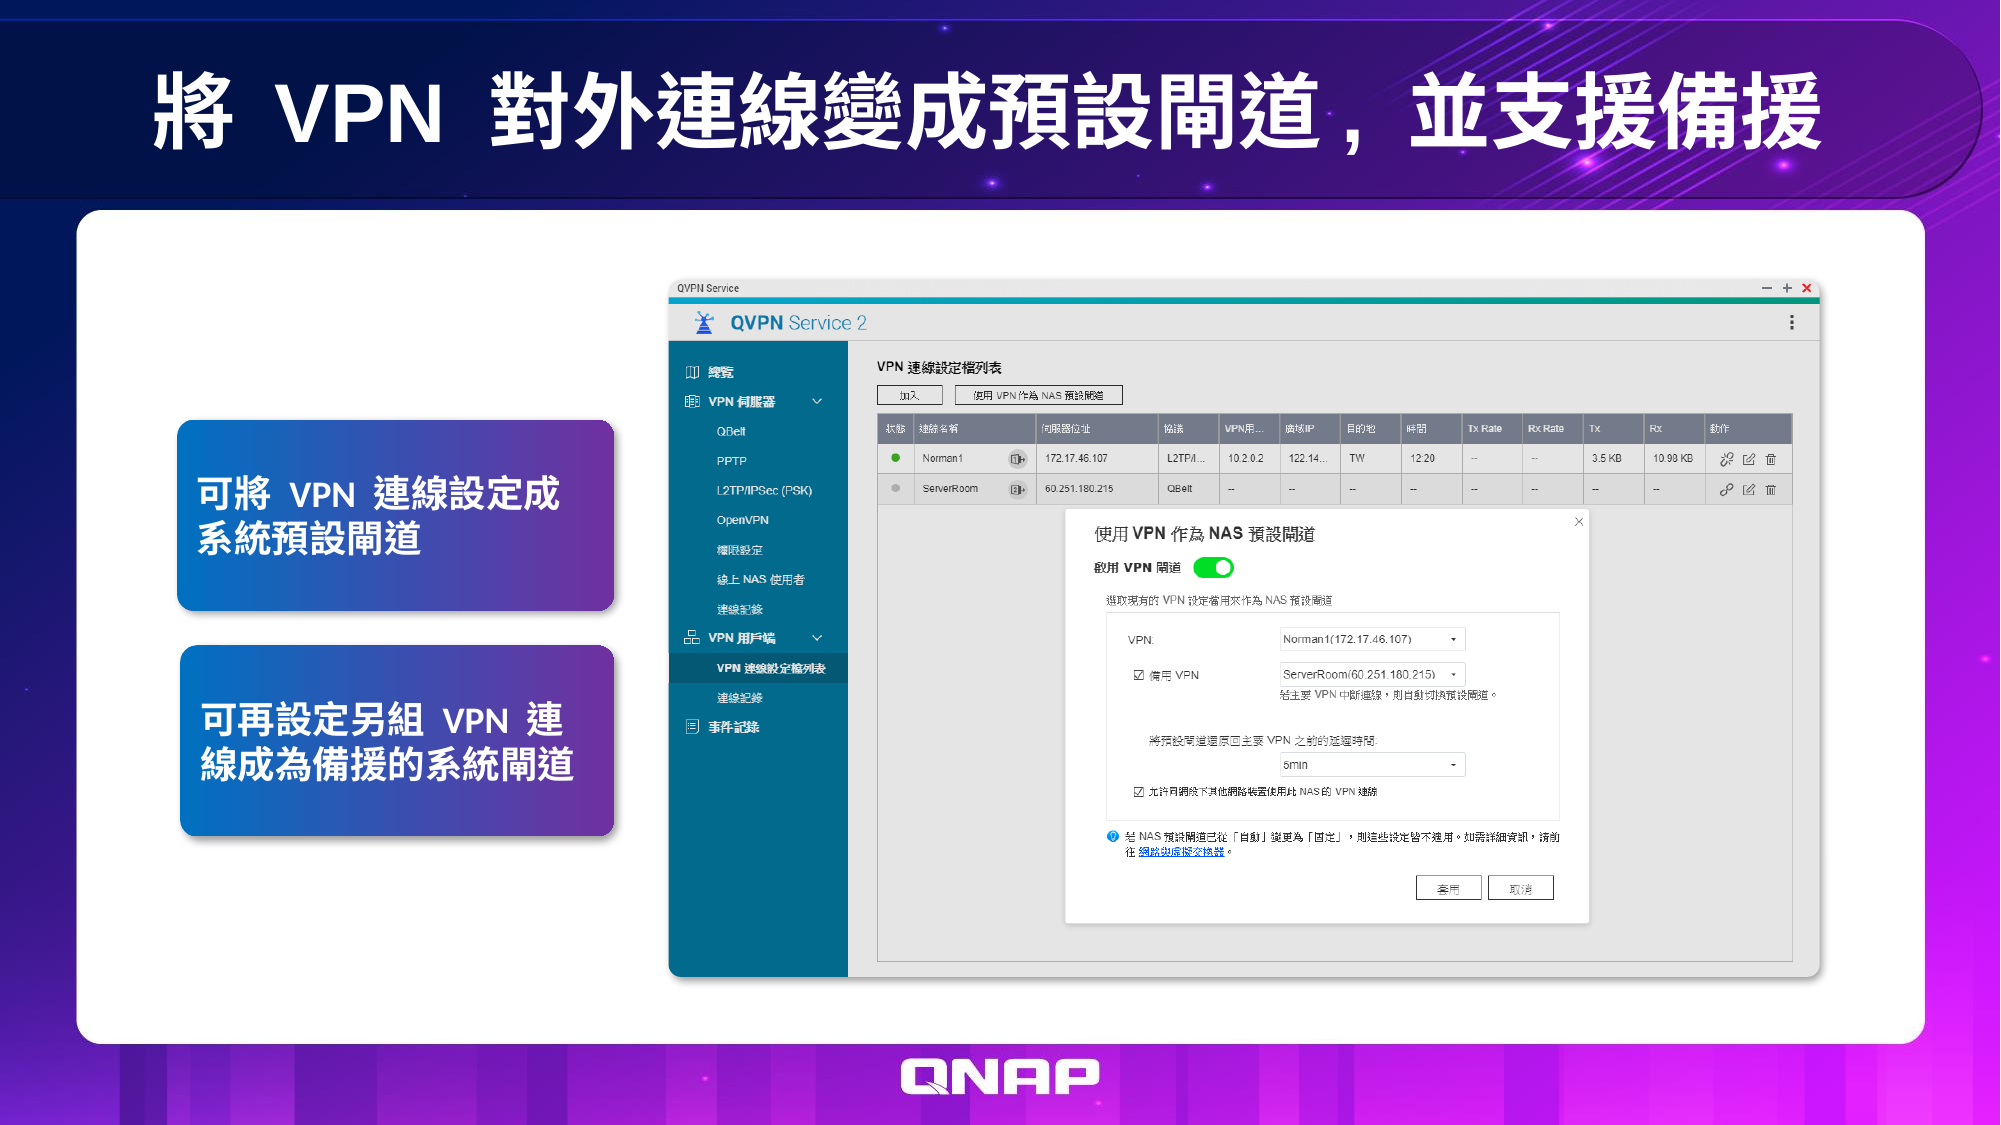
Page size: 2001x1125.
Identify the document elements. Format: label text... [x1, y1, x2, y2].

picture [0, 0, 2000, 1125]
text_box 可將 VPN 連線設定成系統預設閘道 [176, 418, 615, 612]
title 將 VPN 對外連線變成預設閘道, 並支援備援 [137, 19, 1863, 211]
text_box 可再設定另組 VPN 連線成為備援的系統閘道 [179, 644, 615, 838]
